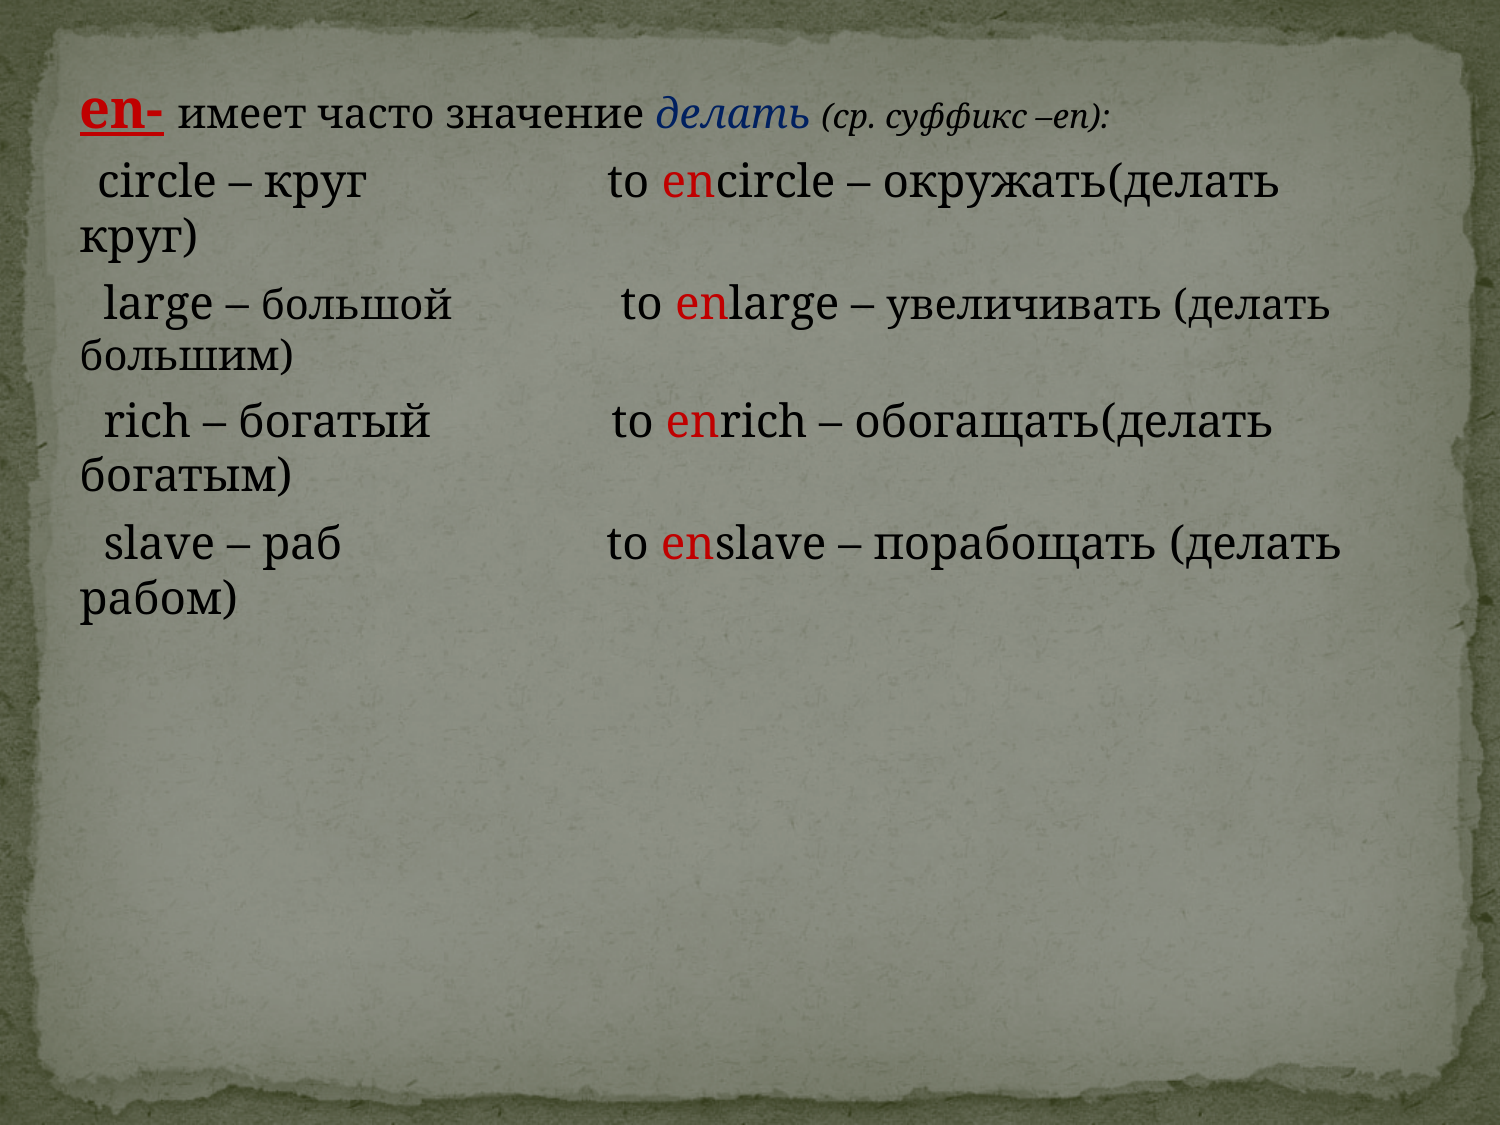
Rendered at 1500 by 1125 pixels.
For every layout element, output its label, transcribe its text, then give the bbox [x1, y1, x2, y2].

list en- имеет часто значение делать (ср. суффикс –en): circle – круг to encircle – окружать(делать круг) large – большой to enlarge – увеличивать (делать большим) rich – богатый to enrich – обогащать(делать богатым) slave – раб to enslave – порабощать (делать рабом) [64, 66, 1415, 958]
